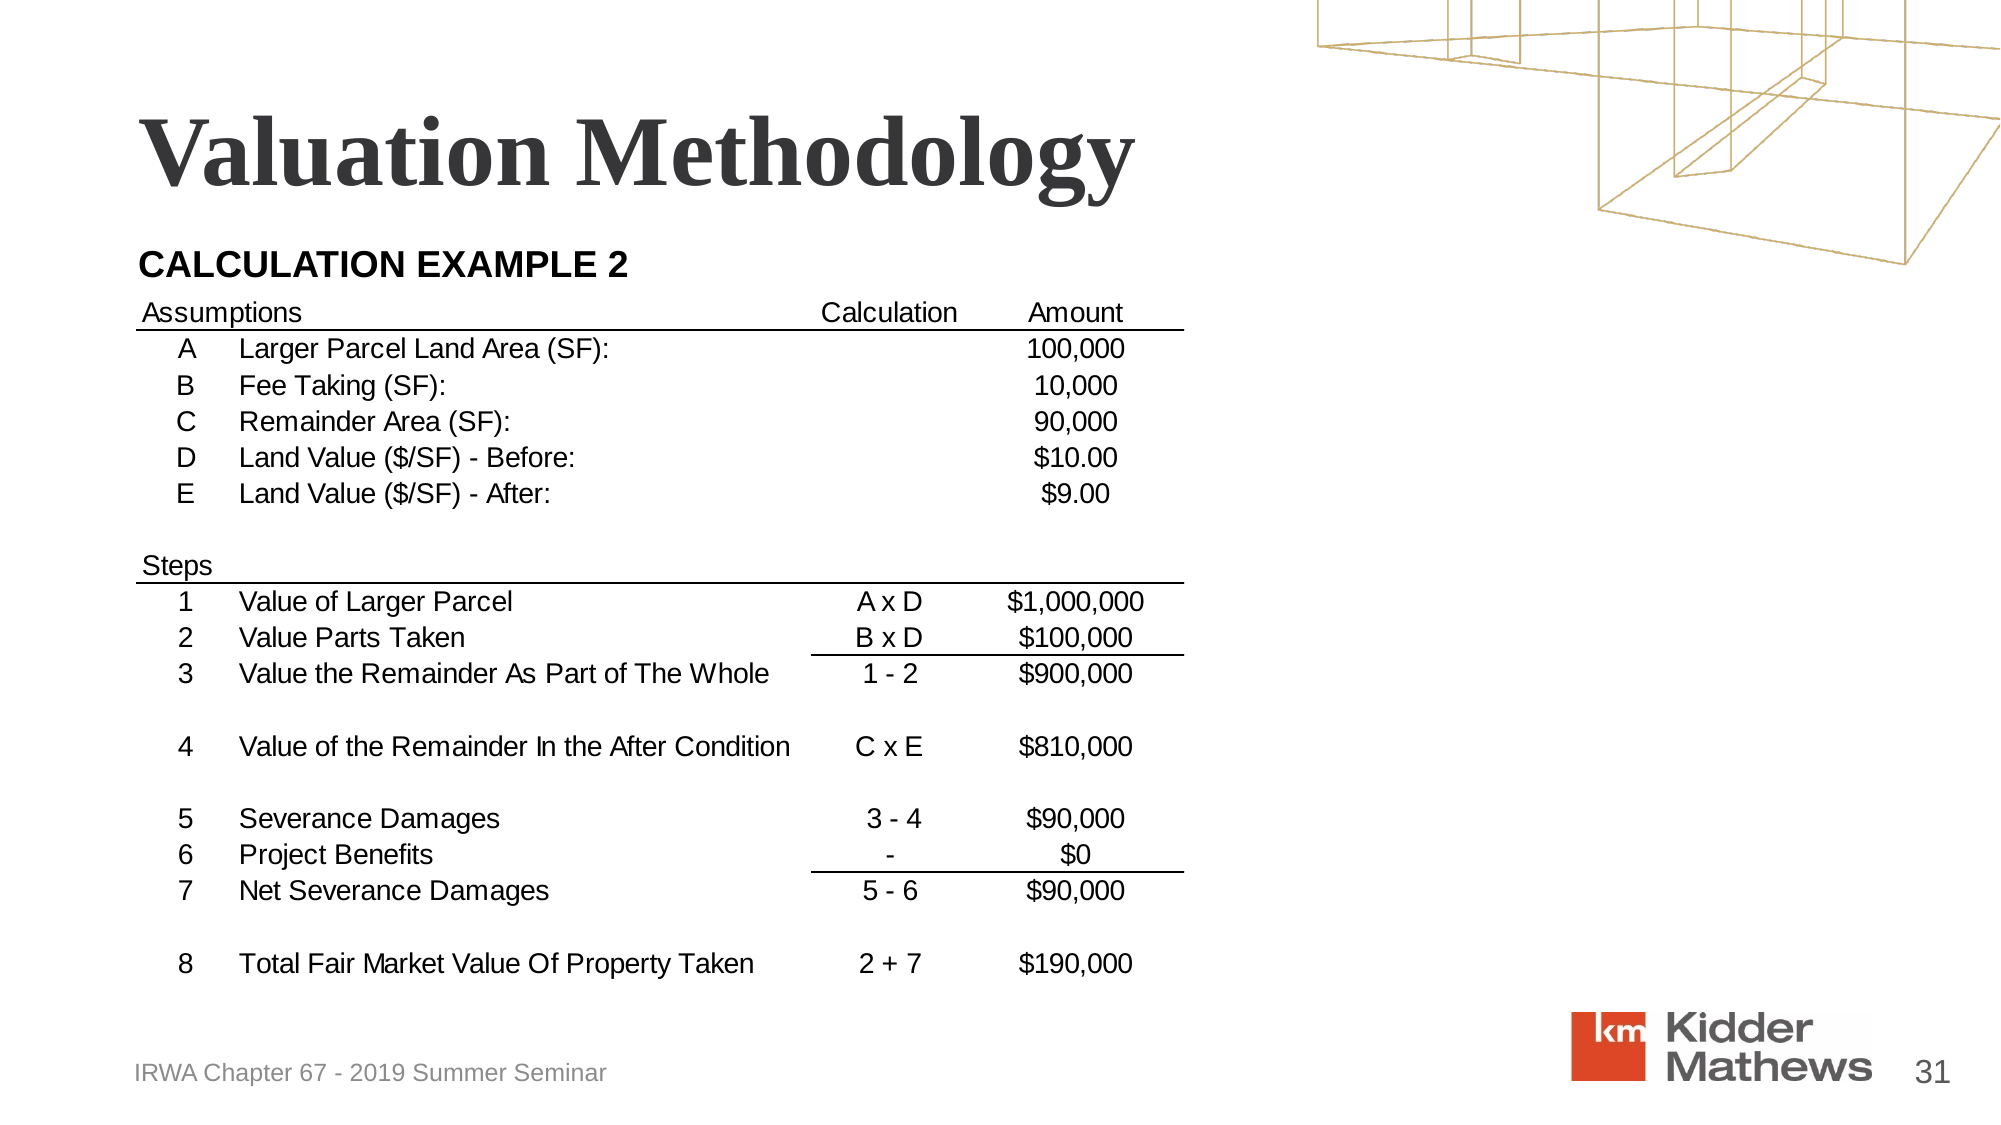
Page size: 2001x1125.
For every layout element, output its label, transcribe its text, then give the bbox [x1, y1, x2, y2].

picture [136, 293, 1187, 982]
text_box Valuation Methodology [123, 43, 1849, 262]
text_box CALCULATION EXAMPLE 2 [123, 232, 1340, 293]
picture [1307, 0, 2001, 275]
picture [1571, 1012, 1872, 1042]
slide_number 31 [1516, 1042, 1967, 1103]
